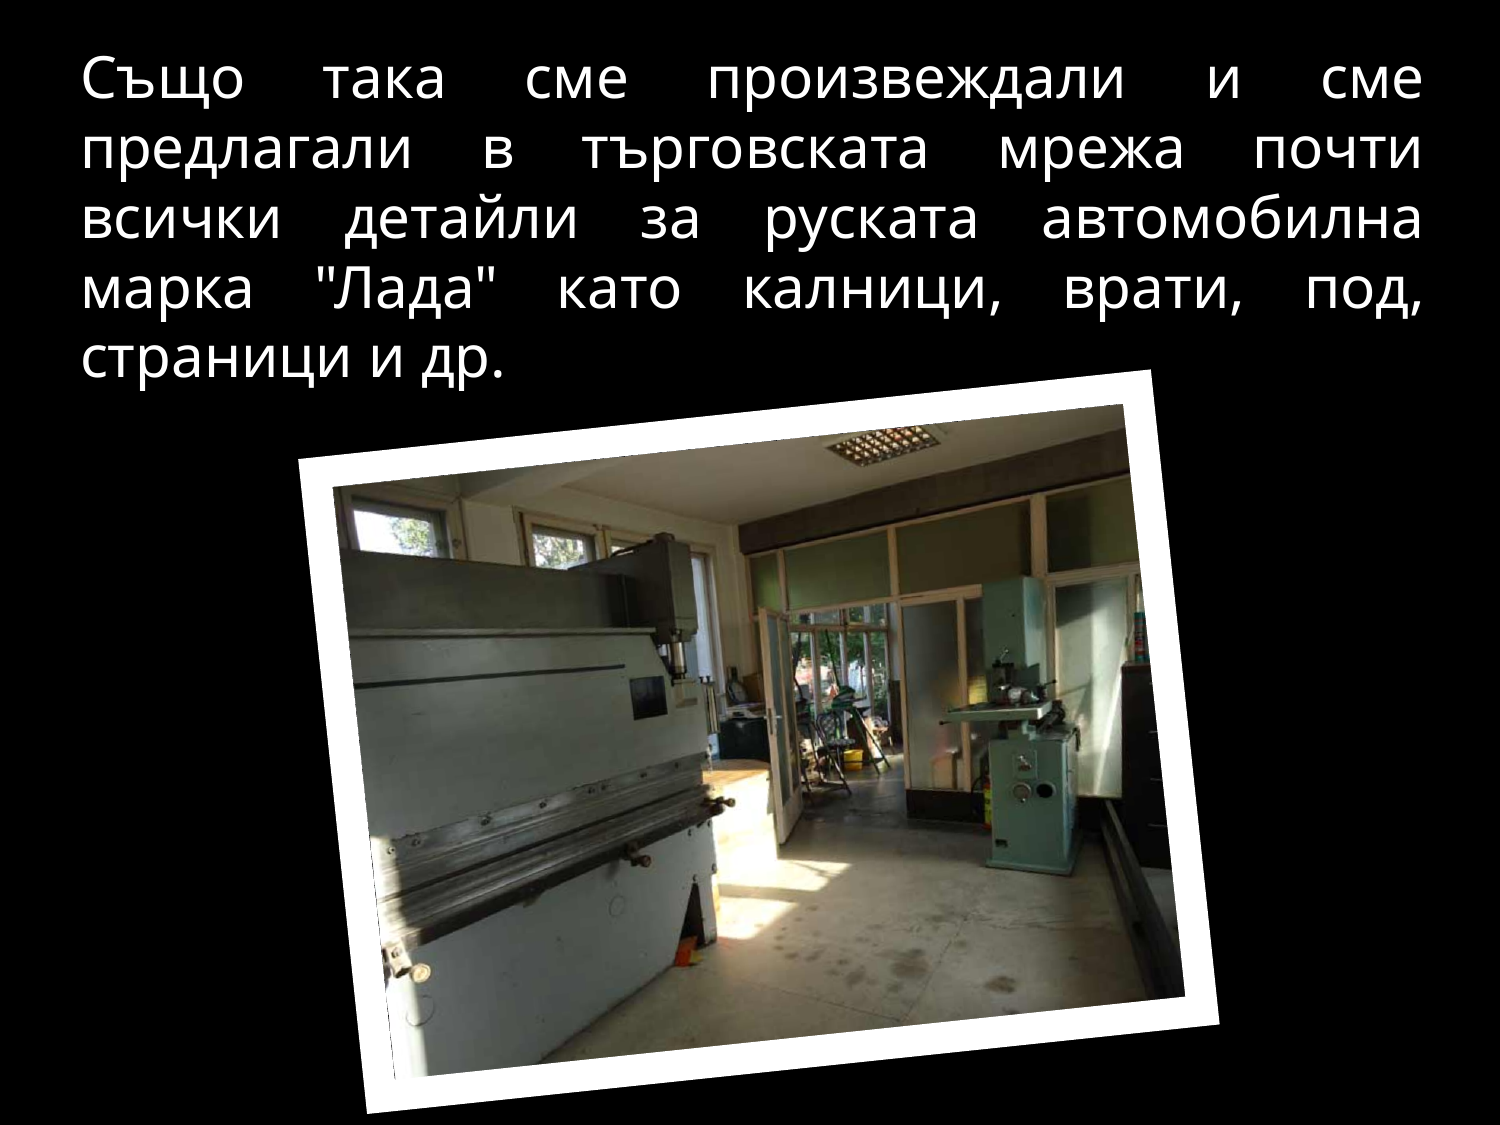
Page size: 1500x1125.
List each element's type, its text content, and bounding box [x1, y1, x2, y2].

title Също така сме произвеждали и сме предлагали в търговската мрежа почти всички детайли за руската автомобилна марка "Лада" като калници, врати, под, страници и др. [64, 30, 1440, 398]
picture [334, 404, 1185, 1079]
